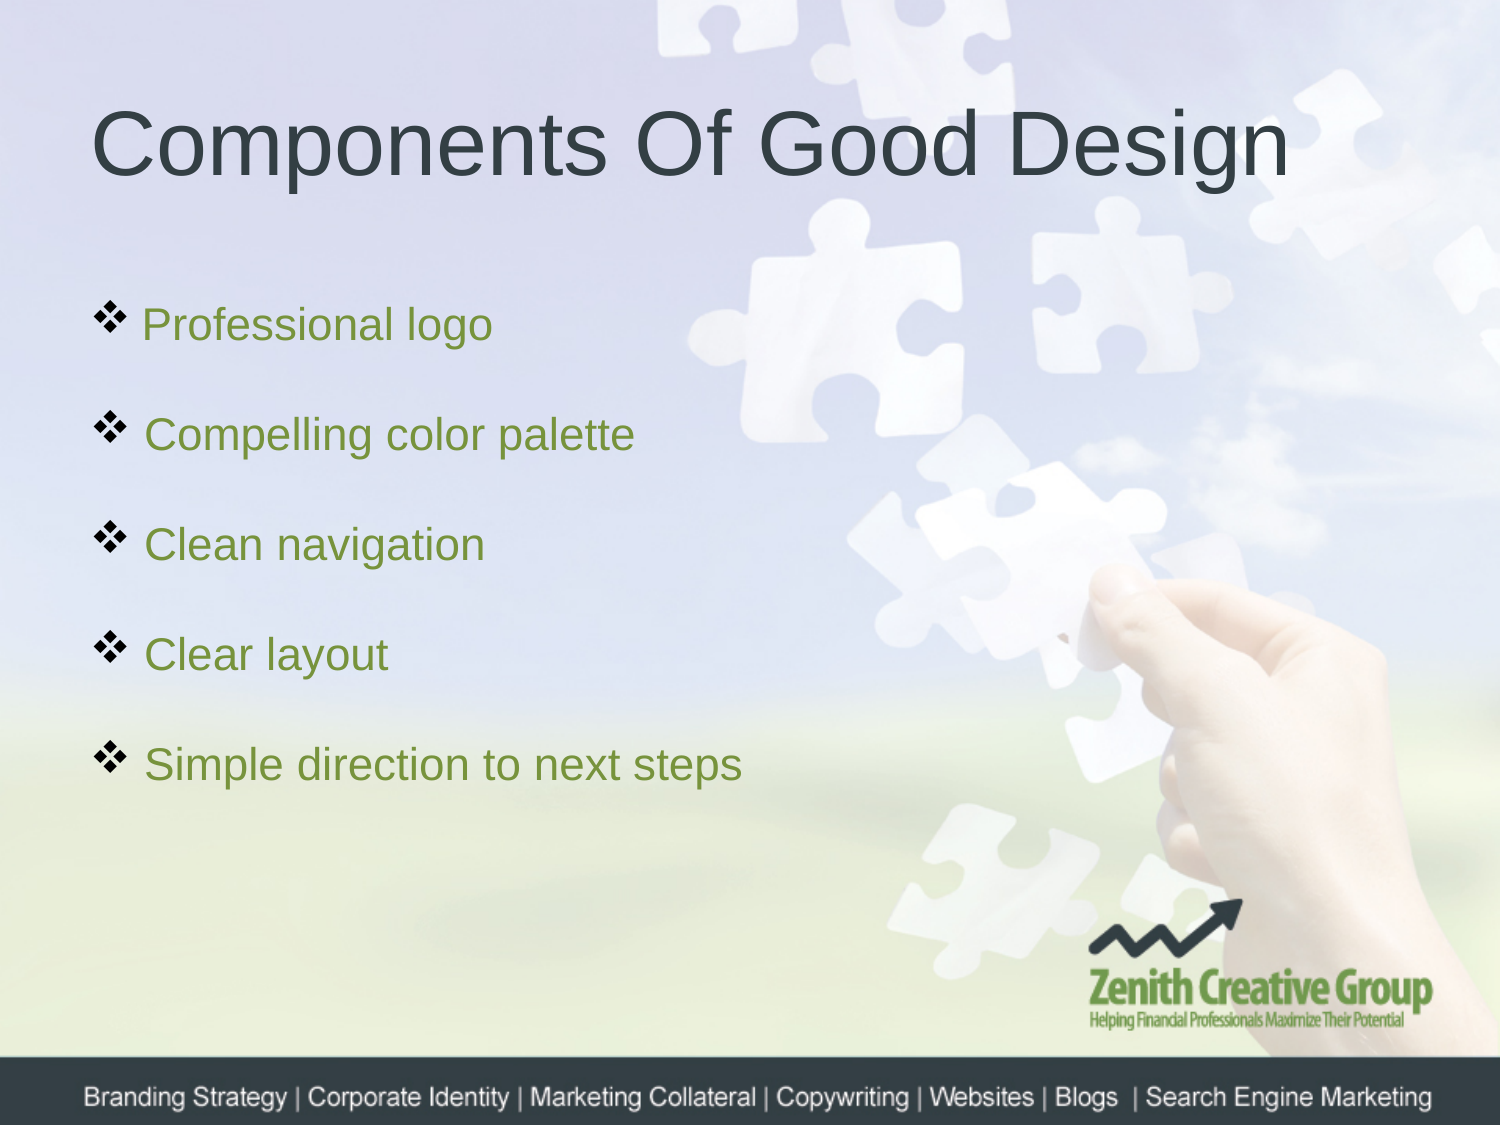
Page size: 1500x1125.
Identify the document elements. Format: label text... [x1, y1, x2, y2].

text_box Professional logo Compelling color palette Clean navigation Clear layout Simple direction to next steps [74, 232, 1425, 853]
picture [0, 0, 1500, 1125]
title Components Of Good Design [75, 45, 1425, 232]
